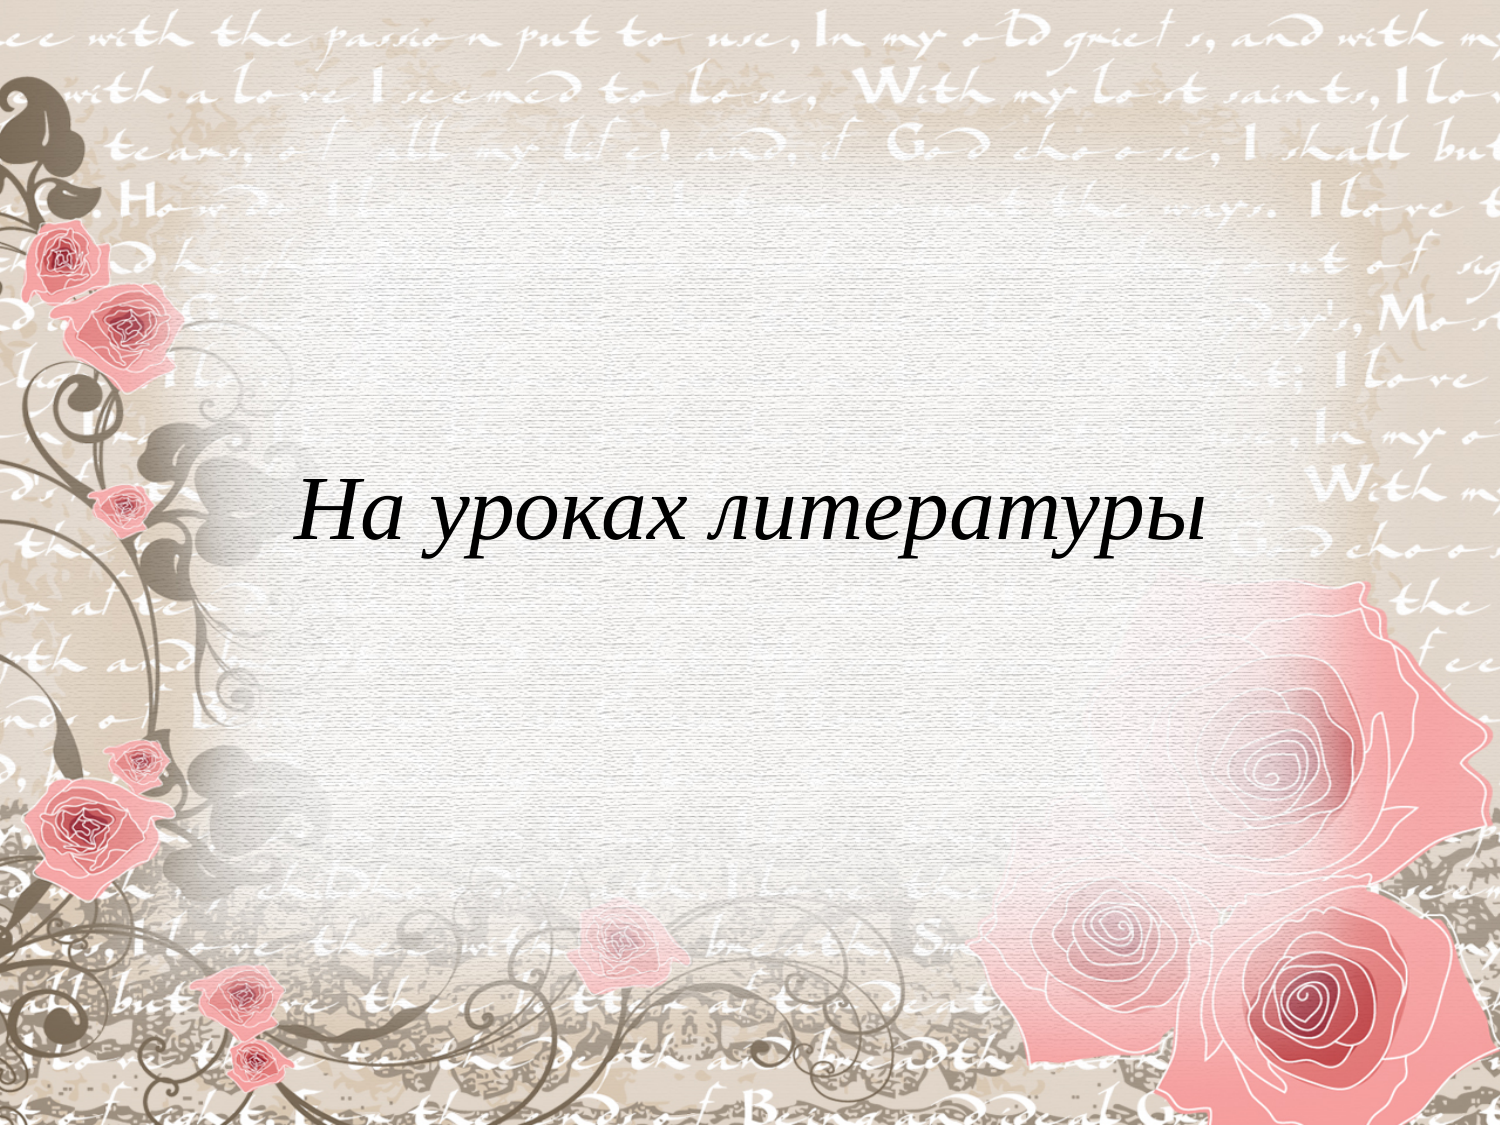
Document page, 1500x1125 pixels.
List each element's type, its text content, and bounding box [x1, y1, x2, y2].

title На уроках литературы [76, 408, 1427, 597]
picture [0, 0, 1500, 1125]
